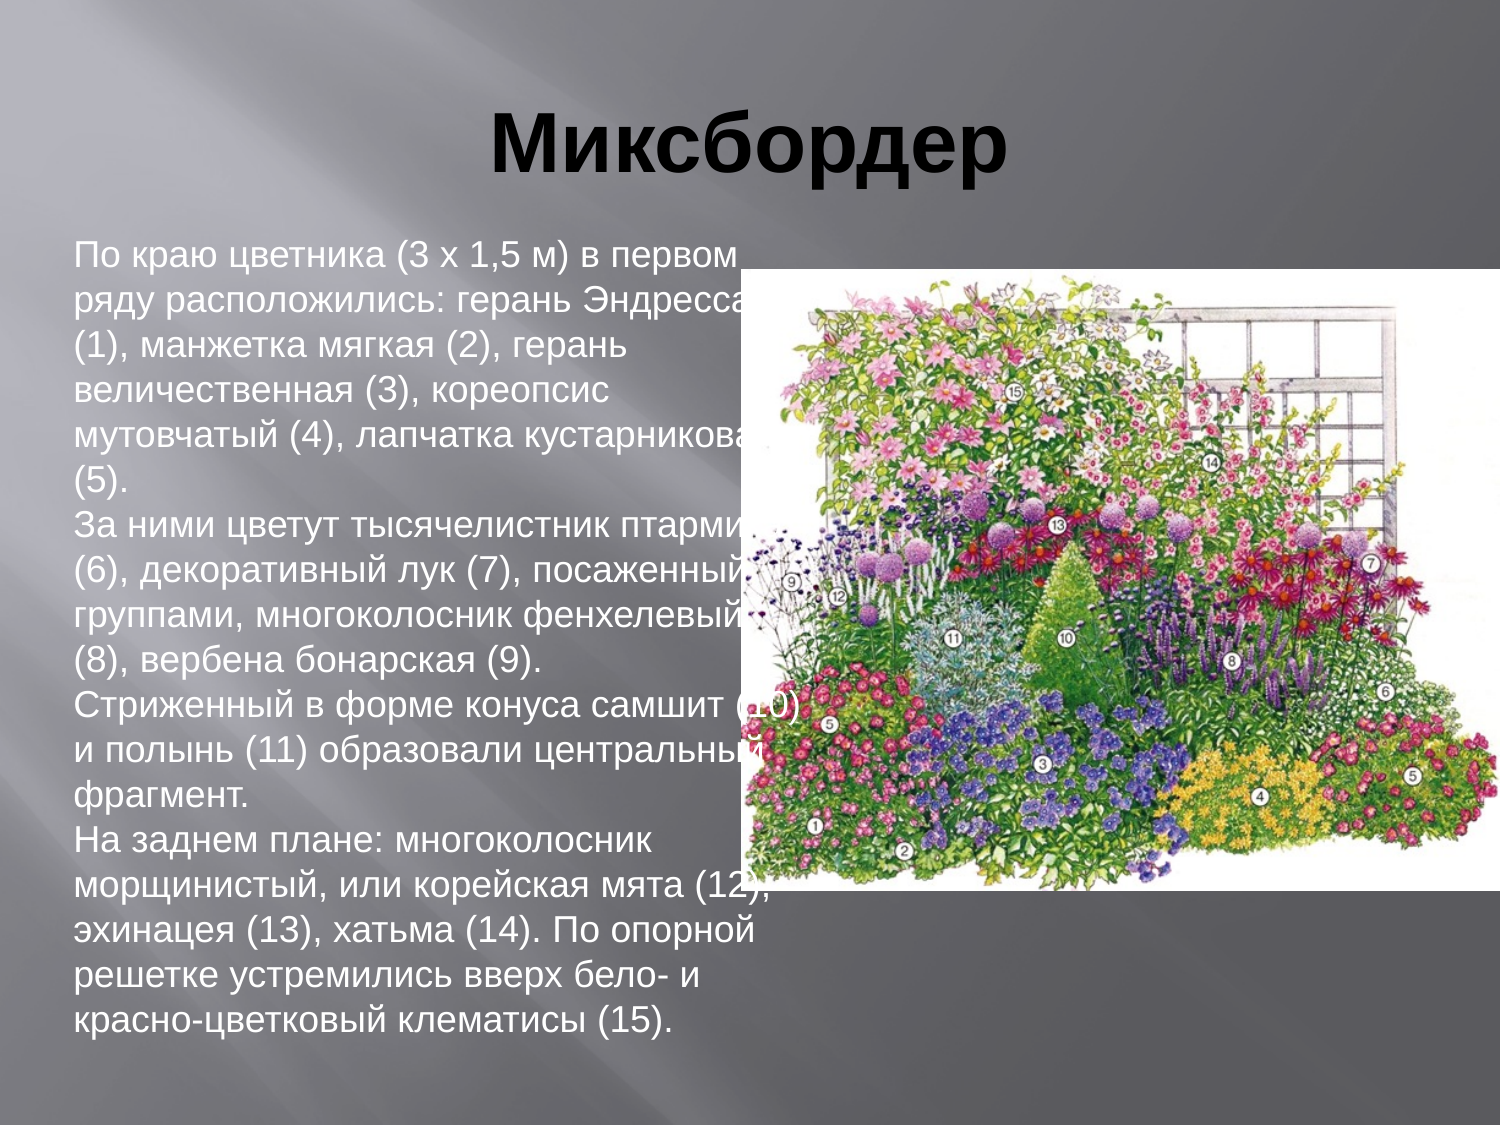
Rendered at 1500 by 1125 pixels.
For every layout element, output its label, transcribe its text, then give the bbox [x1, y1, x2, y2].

picture [741, 269, 1500, 891]
title Миксбордер [75, 45, 1425, 233]
text_box По краю цветника (3 х 1,5 м) в первом ряду расположились: герань Эндресса (1), манжетка мягкая (2), герань величественная (3), кореопсис мутовчатый (4), лапчатка кустарниковая (5). За ними цветут тысячелистник птармика (6), декоративный лук (7), посаженный группами, многоколосник фенхелевый (8), вербена бонарская (9). Стриженный в форме конуса самшит (10) и полынь (11) образовали центральный фрагмент. На заднем плане: многоколосник морщинистый, или корейская мята (12), эхинацея (13), хатьма (14). По опорной решетке устремились вверх бело- и красно-цветковый клематисы (15). [58, 222, 821, 1048]
